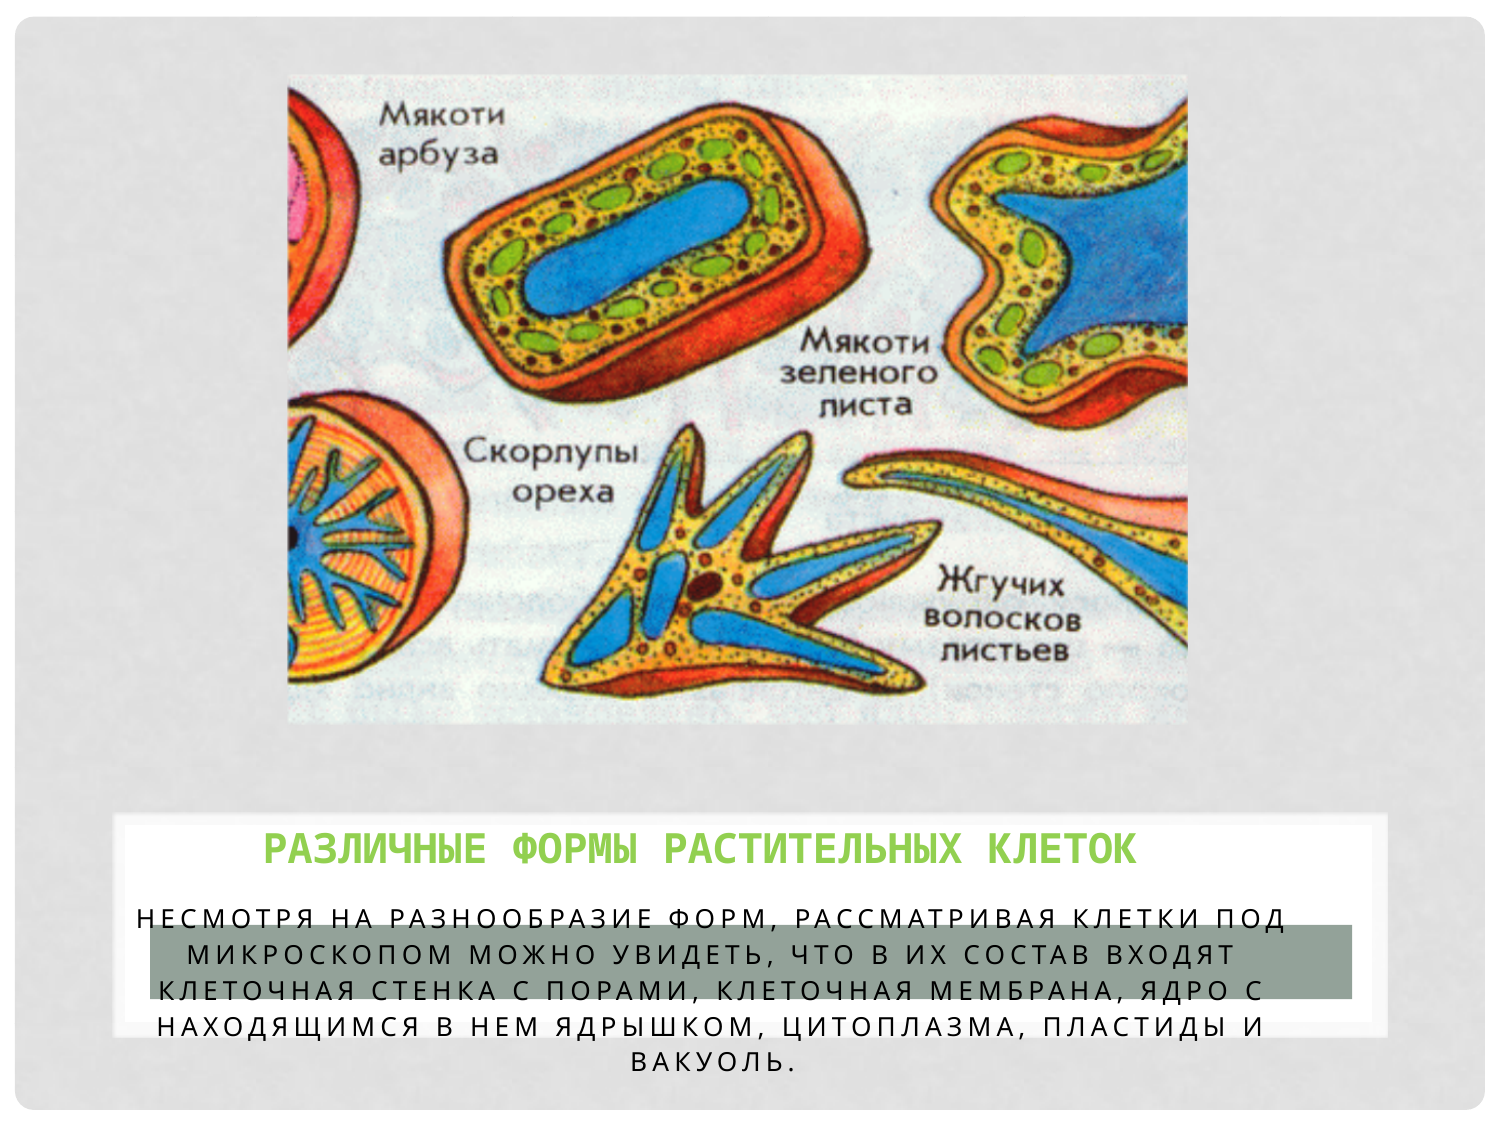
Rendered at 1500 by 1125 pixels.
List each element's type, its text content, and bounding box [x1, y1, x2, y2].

list Несмотря на разнообразие форм, рассматривая клетки под микроскопом можно увидеть, что в их состав входят клеточная стенка с порами, клеточная мембрана, ядро с находящимся в нем ядрышком, цитоплазма, пластиды и вакуоль. [75, 893, 1350, 1088]
title Различные формы растительных клеток [75, 803, 1350, 890]
picture [287, 74, 1188, 726]
